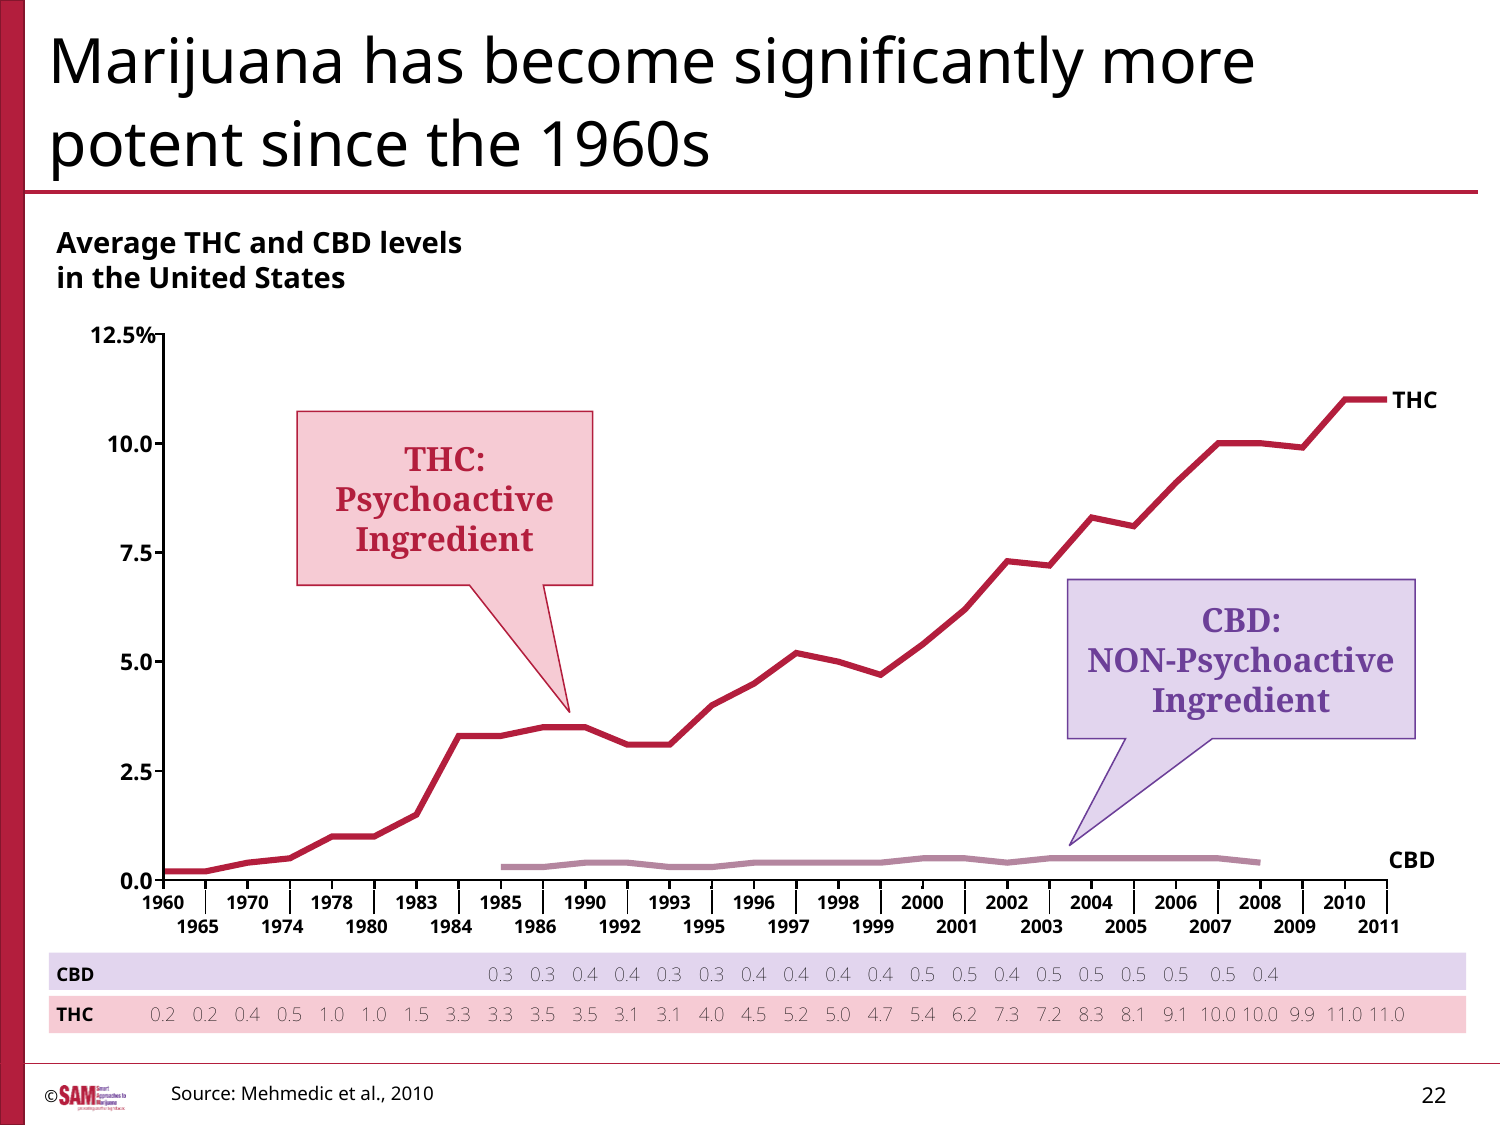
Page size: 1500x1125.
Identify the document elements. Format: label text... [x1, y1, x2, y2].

picture [59, 1085, 126, 1112]
text_box [48, 995, 56, 1034]
list Source: Mehmedic et al., 2010 [155, 1072, 1327, 1113]
text_box [48, 952, 56, 991]
picture [56, 221, 1467, 1034]
title Marijuana has become significantly more potent since the 1960s [48, 23, 1479, 169]
